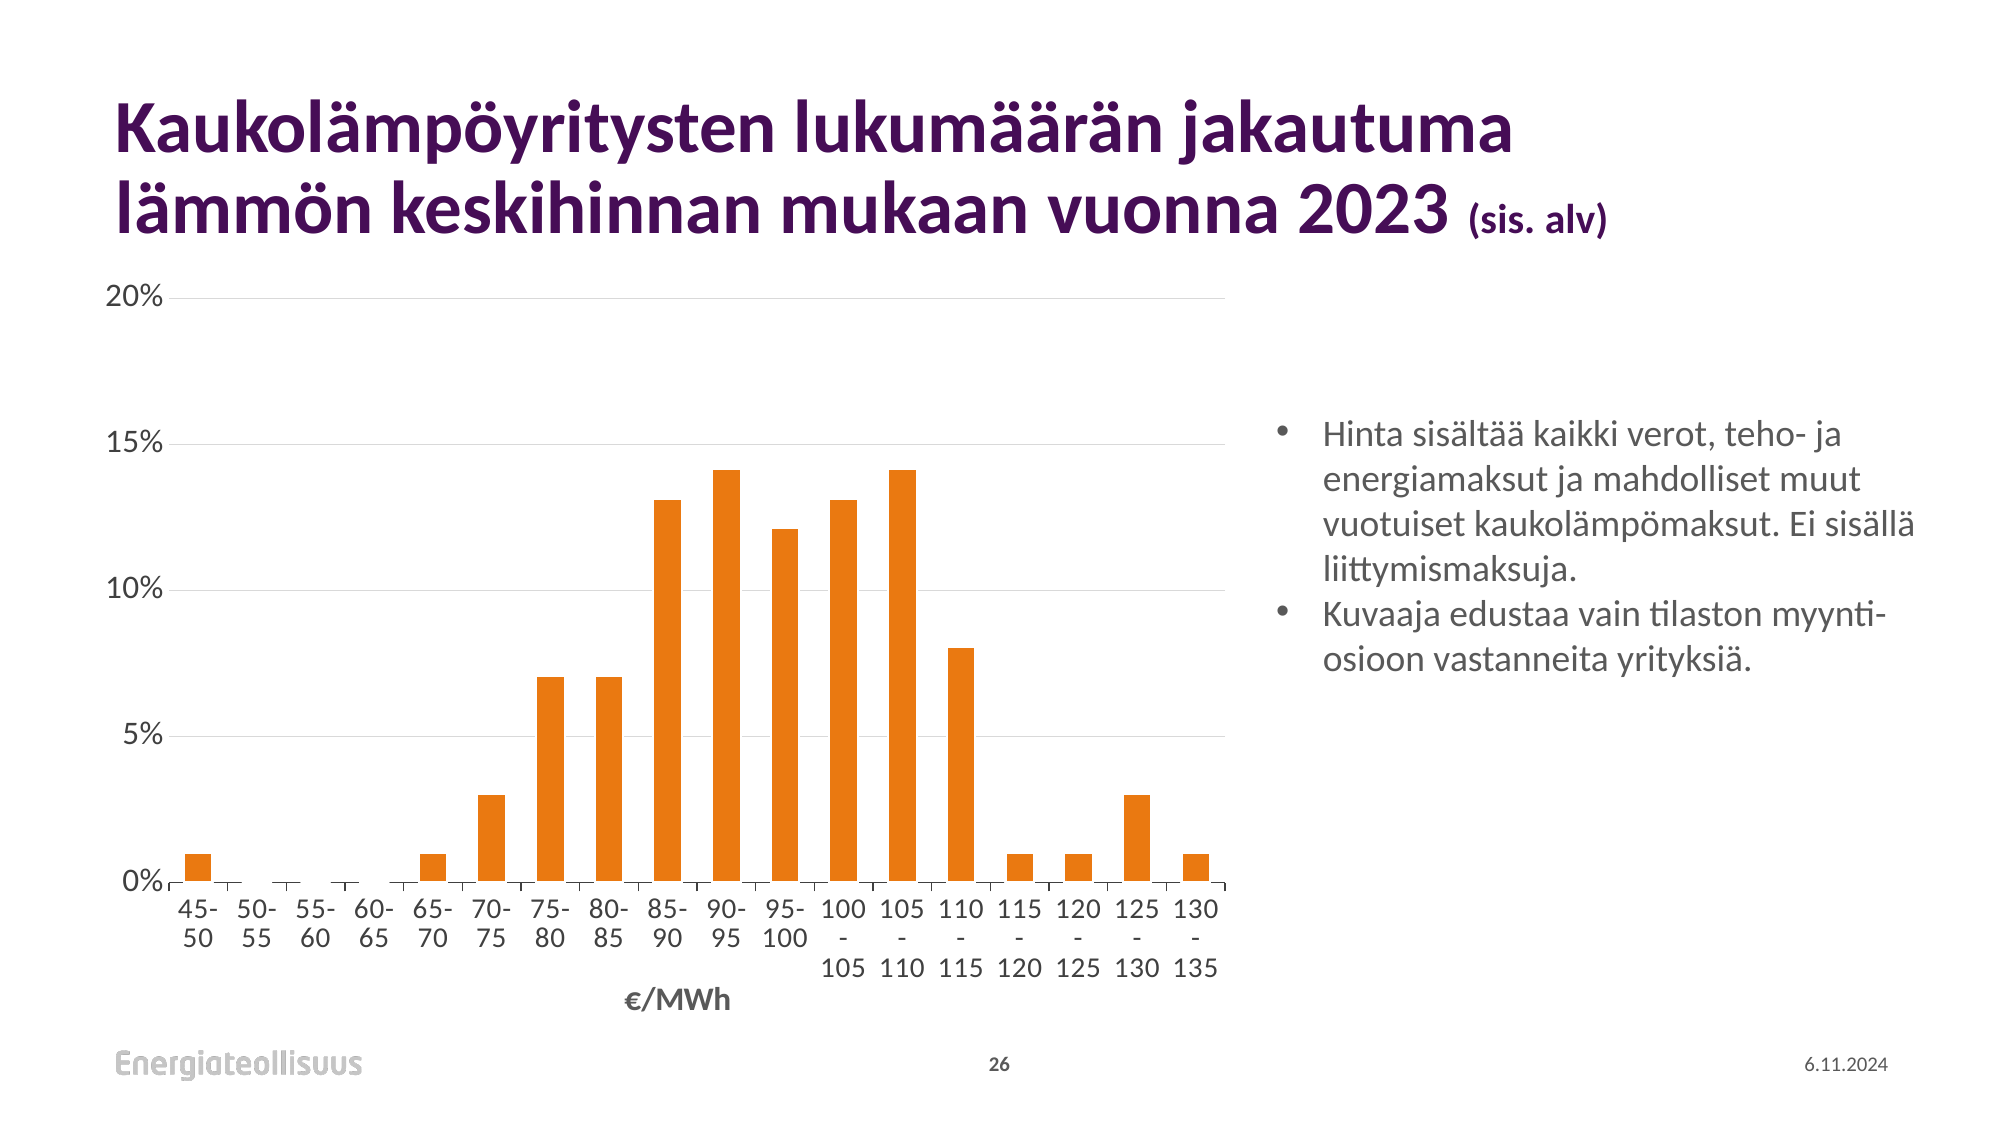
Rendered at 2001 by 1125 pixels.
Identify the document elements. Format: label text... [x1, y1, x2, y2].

title Kaukolämpöyritysten lukumäärän jakautuma lämmön keskihinnan mukaan vuonna 2023 (sis. alv) [100, 59, 1640, 278]
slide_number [1736, 1042, 1904, 1084]
text_box Hinta sisältää kaikki verot, teho- ja energiamaksut ja mahdolliset muut vuotuiset kaukolämpömaksut. Ei sisällä liittymismaksuja. Kuvaaja edustaa vain tilaston myynti-osioon vastanneita yrityksiä. [1261, 401, 1945, 731]
slide_number 26 [954, 1042, 1045, 1084]
picture [116, 1050, 362, 1081]
chart [100, 277, 1243, 1029]
